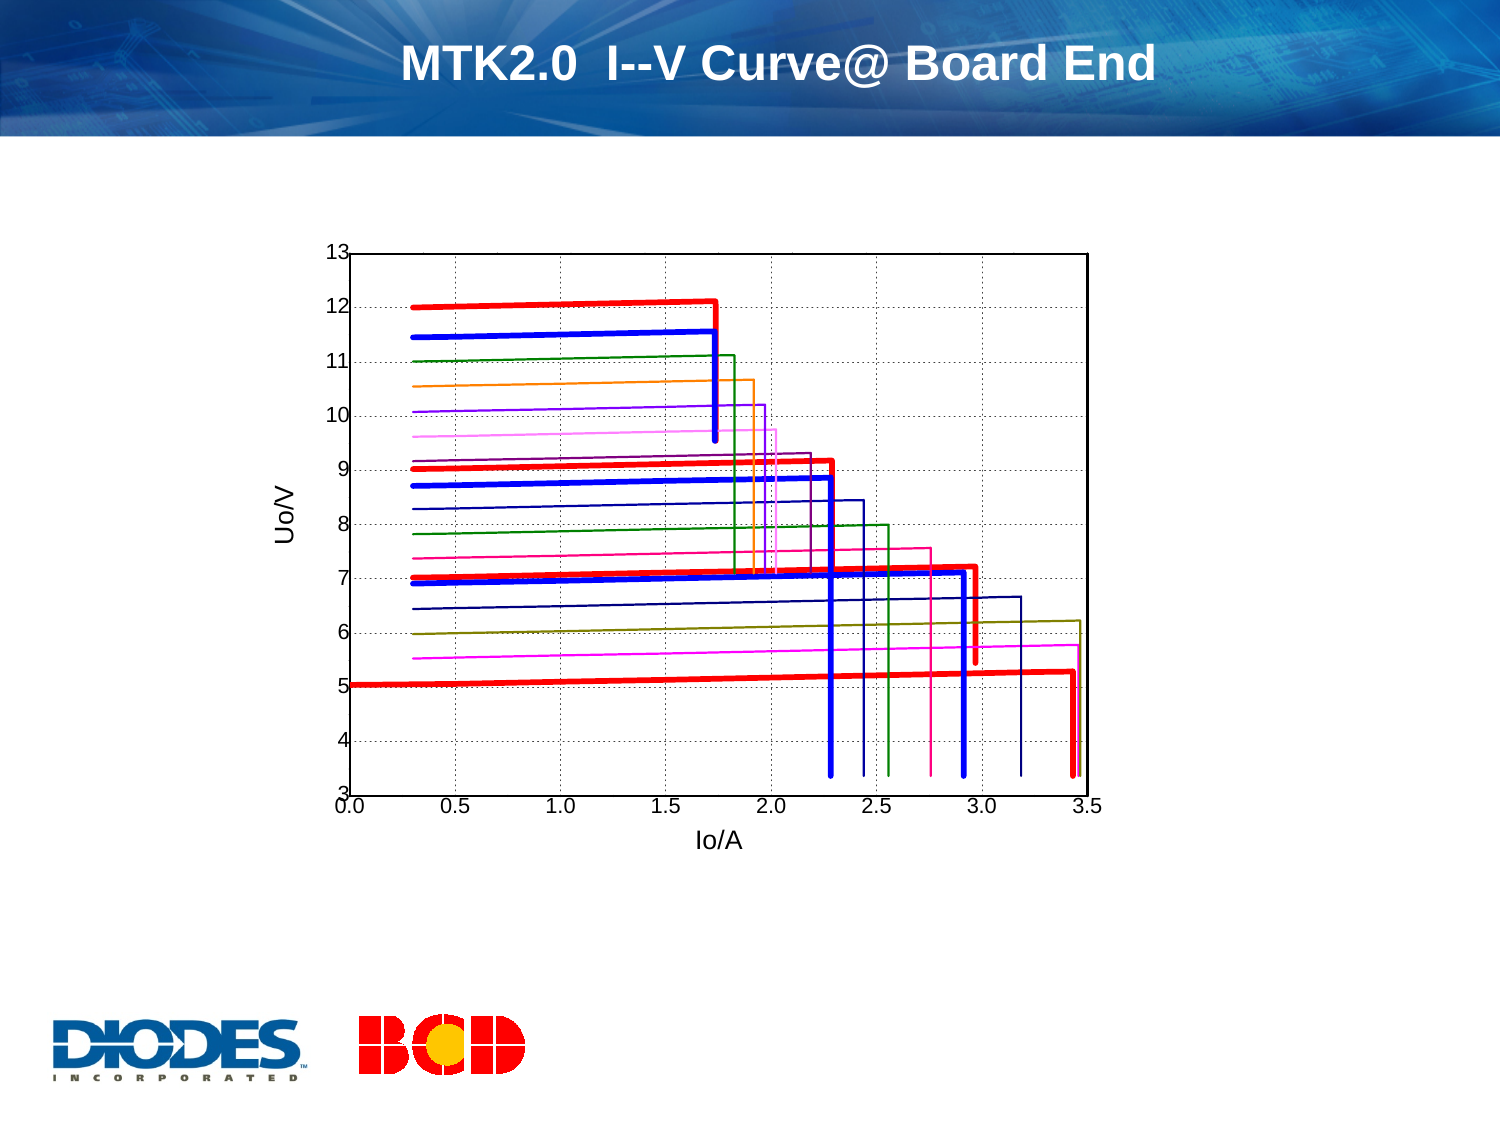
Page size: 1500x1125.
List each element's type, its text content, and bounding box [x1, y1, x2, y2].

title MTK2.0 I--V Curve@ Board End [148, 30, 1435, 127]
picture [47, 1012, 311, 1088]
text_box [211, 182, 1166, 913]
picture [0, 0, 1500, 138]
